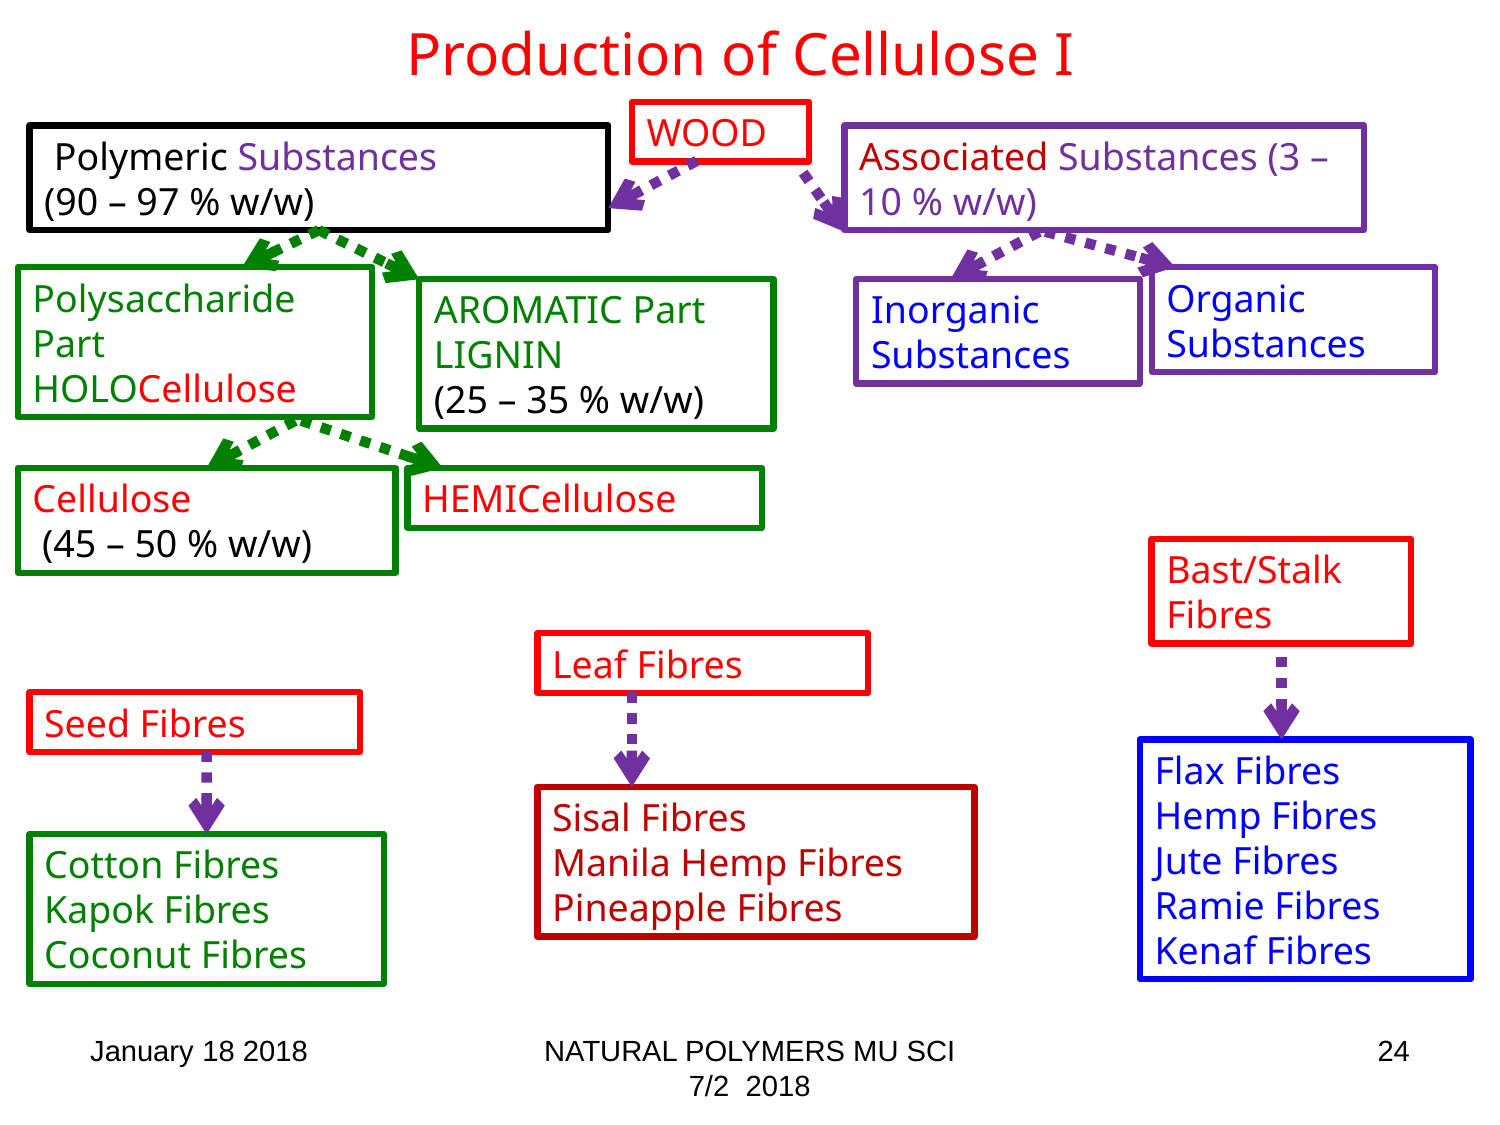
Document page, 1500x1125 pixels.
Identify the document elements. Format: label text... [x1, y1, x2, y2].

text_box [241, 231, 316, 268]
text_box HEMICellulose [407, 467, 762, 528]
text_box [206, 420, 296, 469]
text_box Associated Substances (3 – 10 % w/w) [844, 125, 1365, 231]
text_box Cotton Fibres Kapok Fibres Coconut Fibres [29, 834, 384, 984]
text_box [802, 172, 845, 232]
footer NATURAL POLYMERS MU SCI 7/2 2018 [512, 1024, 988, 1103]
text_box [318, 231, 420, 280]
text_box Cellulose (45 – 50 % w/w) [17, 467, 396, 573]
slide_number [74, 1024, 426, 1103]
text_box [607, 160, 697, 209]
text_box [950, 231, 1040, 280]
text_box Organic Substances [1151, 267, 1436, 372]
text_box AROMATIC Part LIGNIN (25 – 35 % w/w) [419, 278, 774, 429]
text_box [300, 420, 444, 469]
slide_number 24 [1074, 1024, 1426, 1103]
text_box Polymeric Substances (90 – 97 % w/w) [29, 125, 609, 231]
text_box Polysaccharide Part HOLOCellulose [17, 267, 372, 417]
text_box Sisal Fibres Manila Hemp Fibres Pineapple Fibres [537, 786, 975, 937]
text_box Seed Fibres [29, 692, 361, 753]
text_box Flax Fibres Hemp Fibres Jute Fibres Ramie Fibres Kenaf Fibres [1139, 739, 1471, 980]
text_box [1045, 231, 1176, 268]
text_box WOOD [631, 101, 809, 162]
text_box Leaf Fibres [537, 633, 869, 694]
text_box Inorganic Substances [856, 278, 1140, 384]
text_box Bast/Stalk Fibres [1151, 538, 1412, 644]
title Production of Cellulose I [64, 0, 1416, 105]
